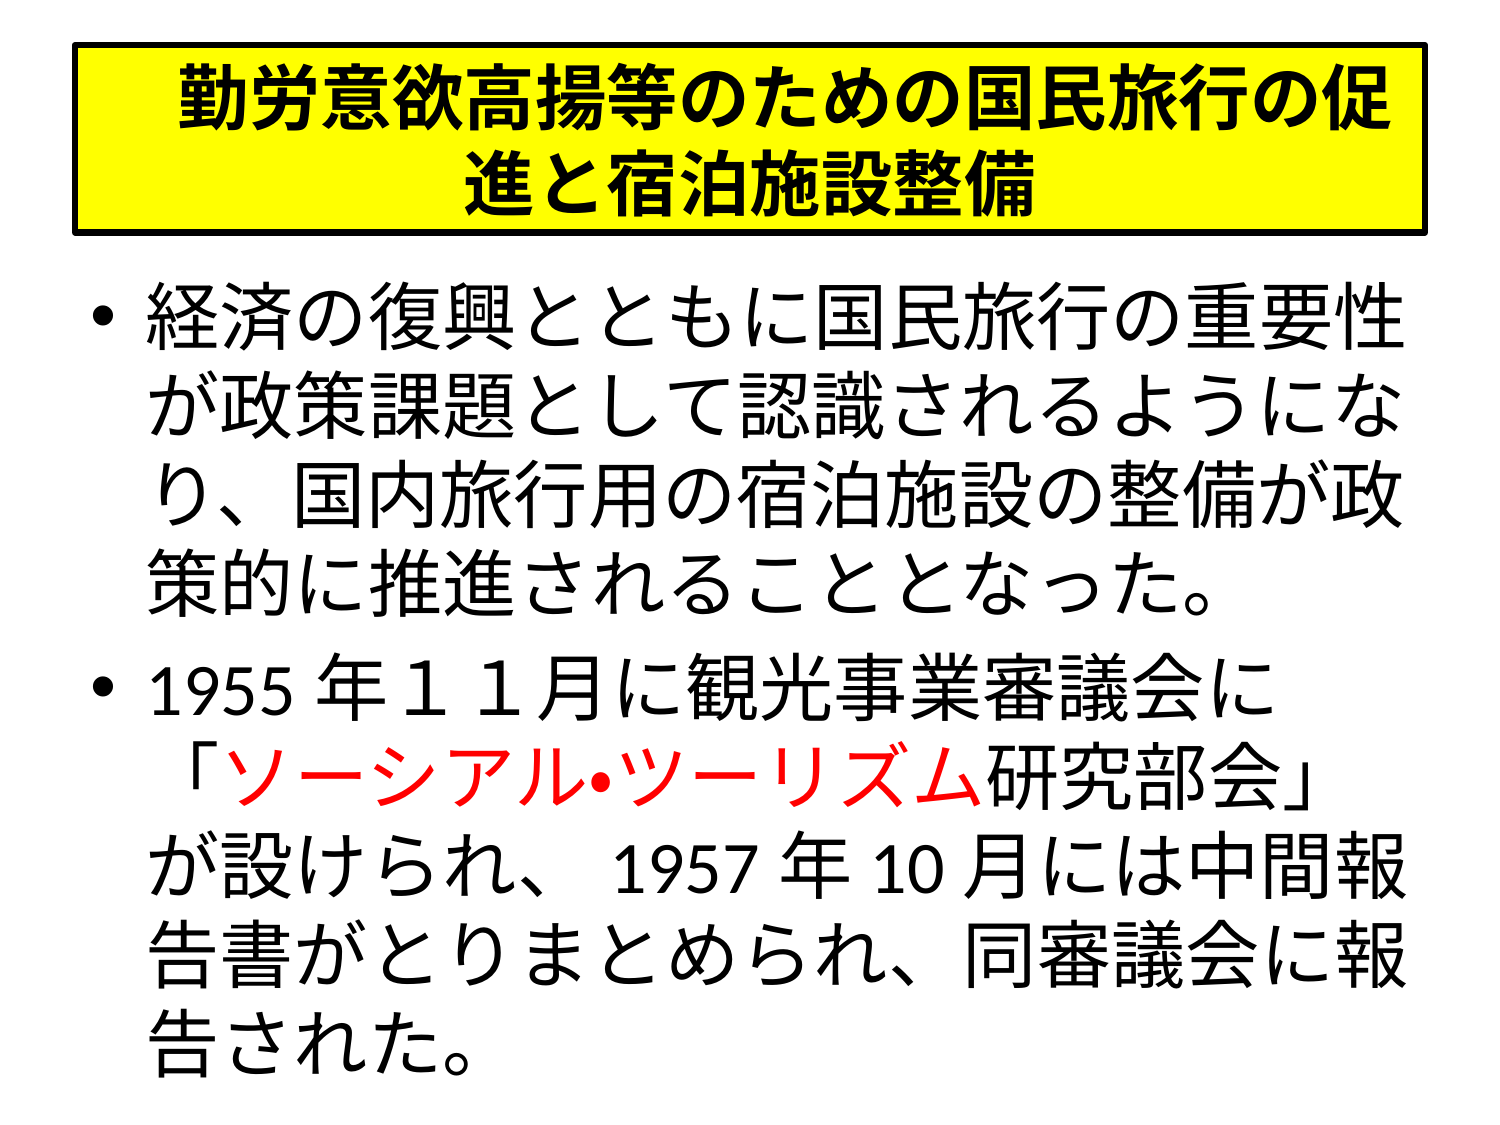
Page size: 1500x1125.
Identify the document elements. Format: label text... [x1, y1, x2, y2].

list 経済の復興とともに国民旅行の重要性が政策課題として認識されるようになり、国内旅行用の宿泊施設の整備が政策的に推進されることとなった。 1955年１１月に観光事業審議会に「ソーシアル・ツーリズム研究部会」が設けられ、1957年10月には中間報告書がとりまとめられ、同審議会に報告された。 [75, 262, 1425, 1125]
title 勤労意欲高揚等のための国民旅行の促進と宿泊施設整備 [75, 45, 1425, 233]
